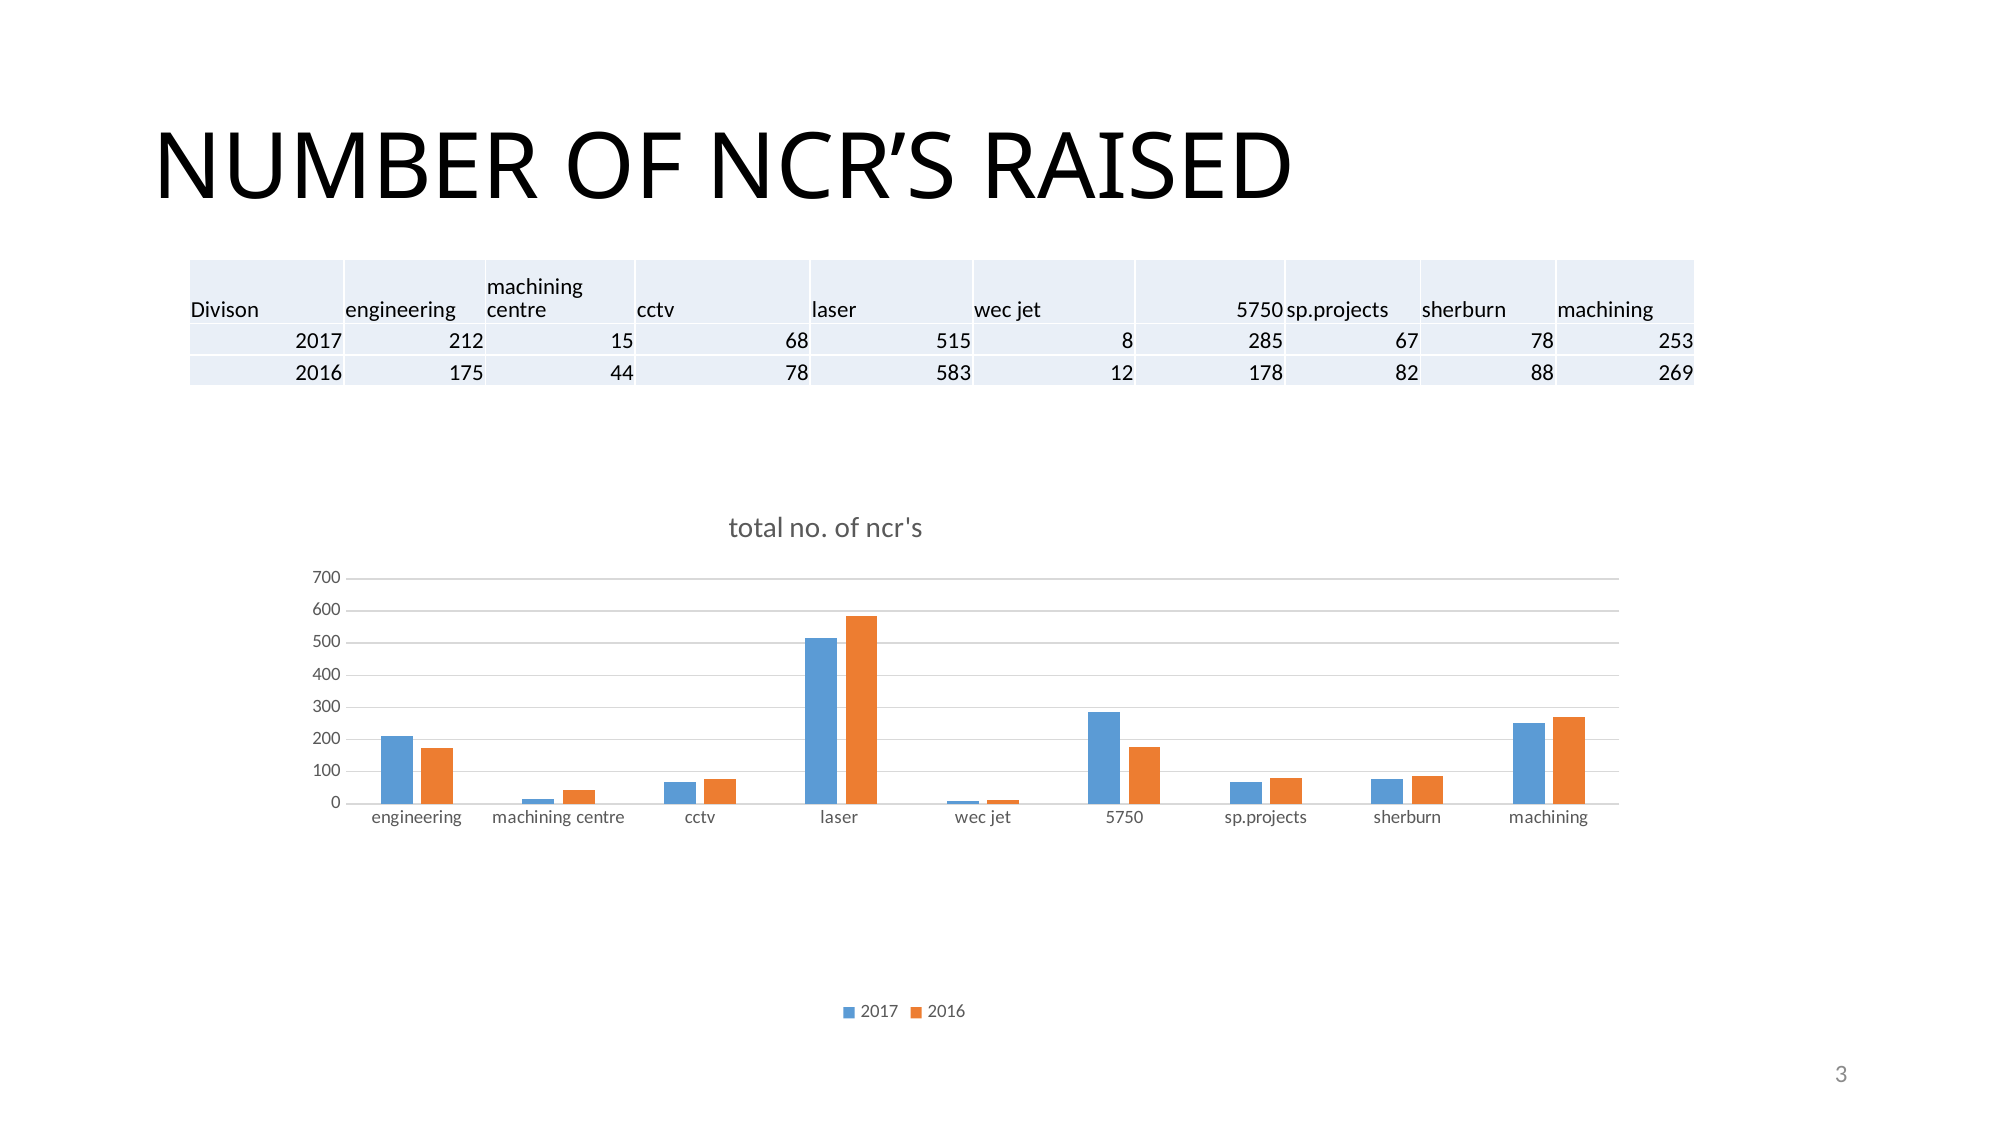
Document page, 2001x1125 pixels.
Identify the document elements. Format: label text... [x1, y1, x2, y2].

table_cell 12 [974, 356, 1134, 385]
table_cell 2017 [190, 324, 343, 354]
table_header cctv [636, 260, 809, 323]
table_cell 515 [811, 324, 972, 354]
table_cell 2016 [190, 356, 343, 385]
table_cell 269 [1557, 356, 1694, 385]
table_cell 78 [636, 356, 809, 385]
table_header laser [811, 260, 972, 323]
table_cell 212 [345, 324, 485, 354]
table_cell 88 [1421, 356, 1555, 385]
table_cell 44 [486, 356, 634, 385]
table_header Divison [190, 260, 343, 323]
table_cell 68 [636, 324, 809, 354]
table_header wec jet [974, 260, 1134, 323]
table_header sherburn [1421, 260, 1555, 323]
table_cell 15 [486, 324, 634, 354]
table_header machining centre [486, 260, 634, 323]
table_cell 285 [1136, 324, 1284, 354]
table_cell 178 [1136, 356, 1284, 385]
table_header 5750 [1136, 260, 1284, 323]
slide_number 3 [1412, 1042, 1863, 1103]
table_cell 8 [974, 324, 1134, 354]
table_header sp.projects [1286, 260, 1420, 323]
table_cell 82 [1286, 356, 1420, 385]
table_cell 175 [345, 356, 485, 385]
table_header machining [1557, 260, 1694, 323]
title NUMBER OF NCR’S RAISED [137, 59, 1863, 278]
table_cell 253 [1557, 324, 1694, 354]
table_cell 67 [1286, 324, 1420, 354]
table_cell 78 [1421, 324, 1555, 354]
table_cell 583 [811, 356, 972, 385]
table_header engineering [345, 260, 485, 323]
chart [189, 494, 1621, 1029]
